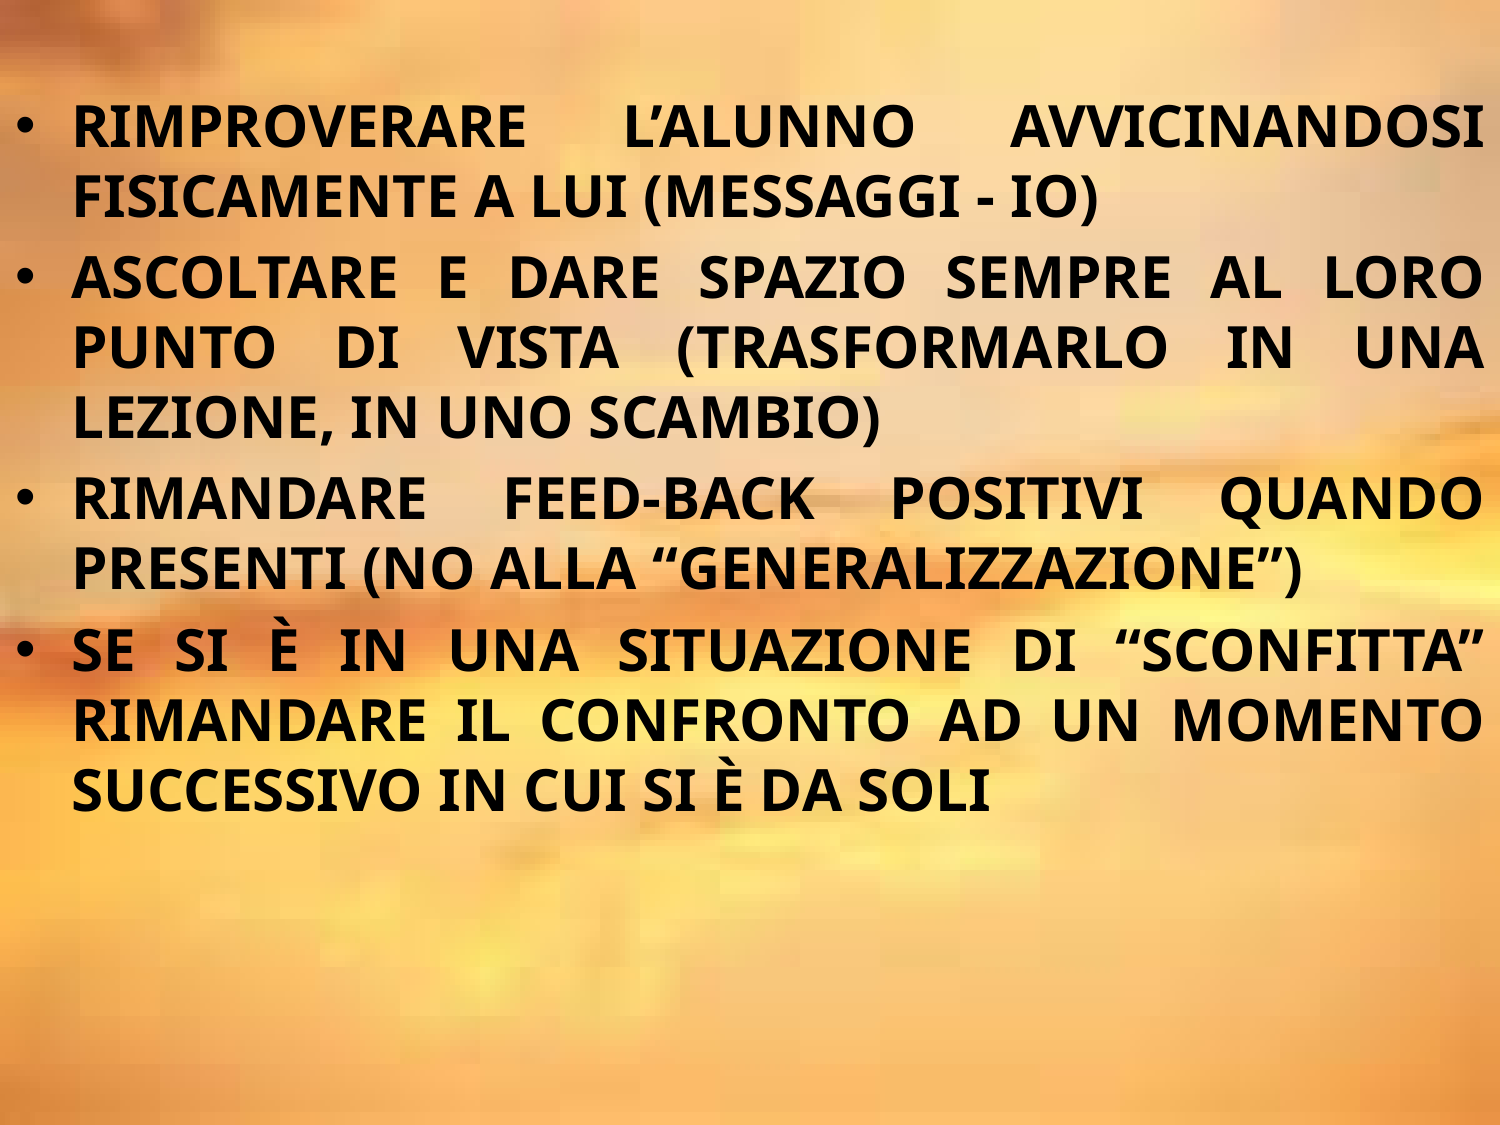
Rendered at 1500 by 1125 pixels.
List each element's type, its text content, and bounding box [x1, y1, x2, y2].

list RIMPROVERARE L’ALUNNO AVVICINANDOSI FISICAMENTE A LUI (MESSAGGI - IO) ASCOLTARE E DARE SPAZIO SEMPRE AL LORO PUNTO DI VISTA (TRASFORMARLO IN UNA LEZIONE, IN UNO SCAMBIO) RIMANDARE FEED-BACK POSITIVI QUANDO PRESENTI (NO ALLA “GENERALIZZAZIONE”) SE SI È IN UNA SITUAZIONE DI “SCONFITTA” RIMANDARE IL CONFRONTO AD UN MOMENTO SUCCESSIVO IN CUI SI È DA SOLI [0, 0, 1500, 1125]
